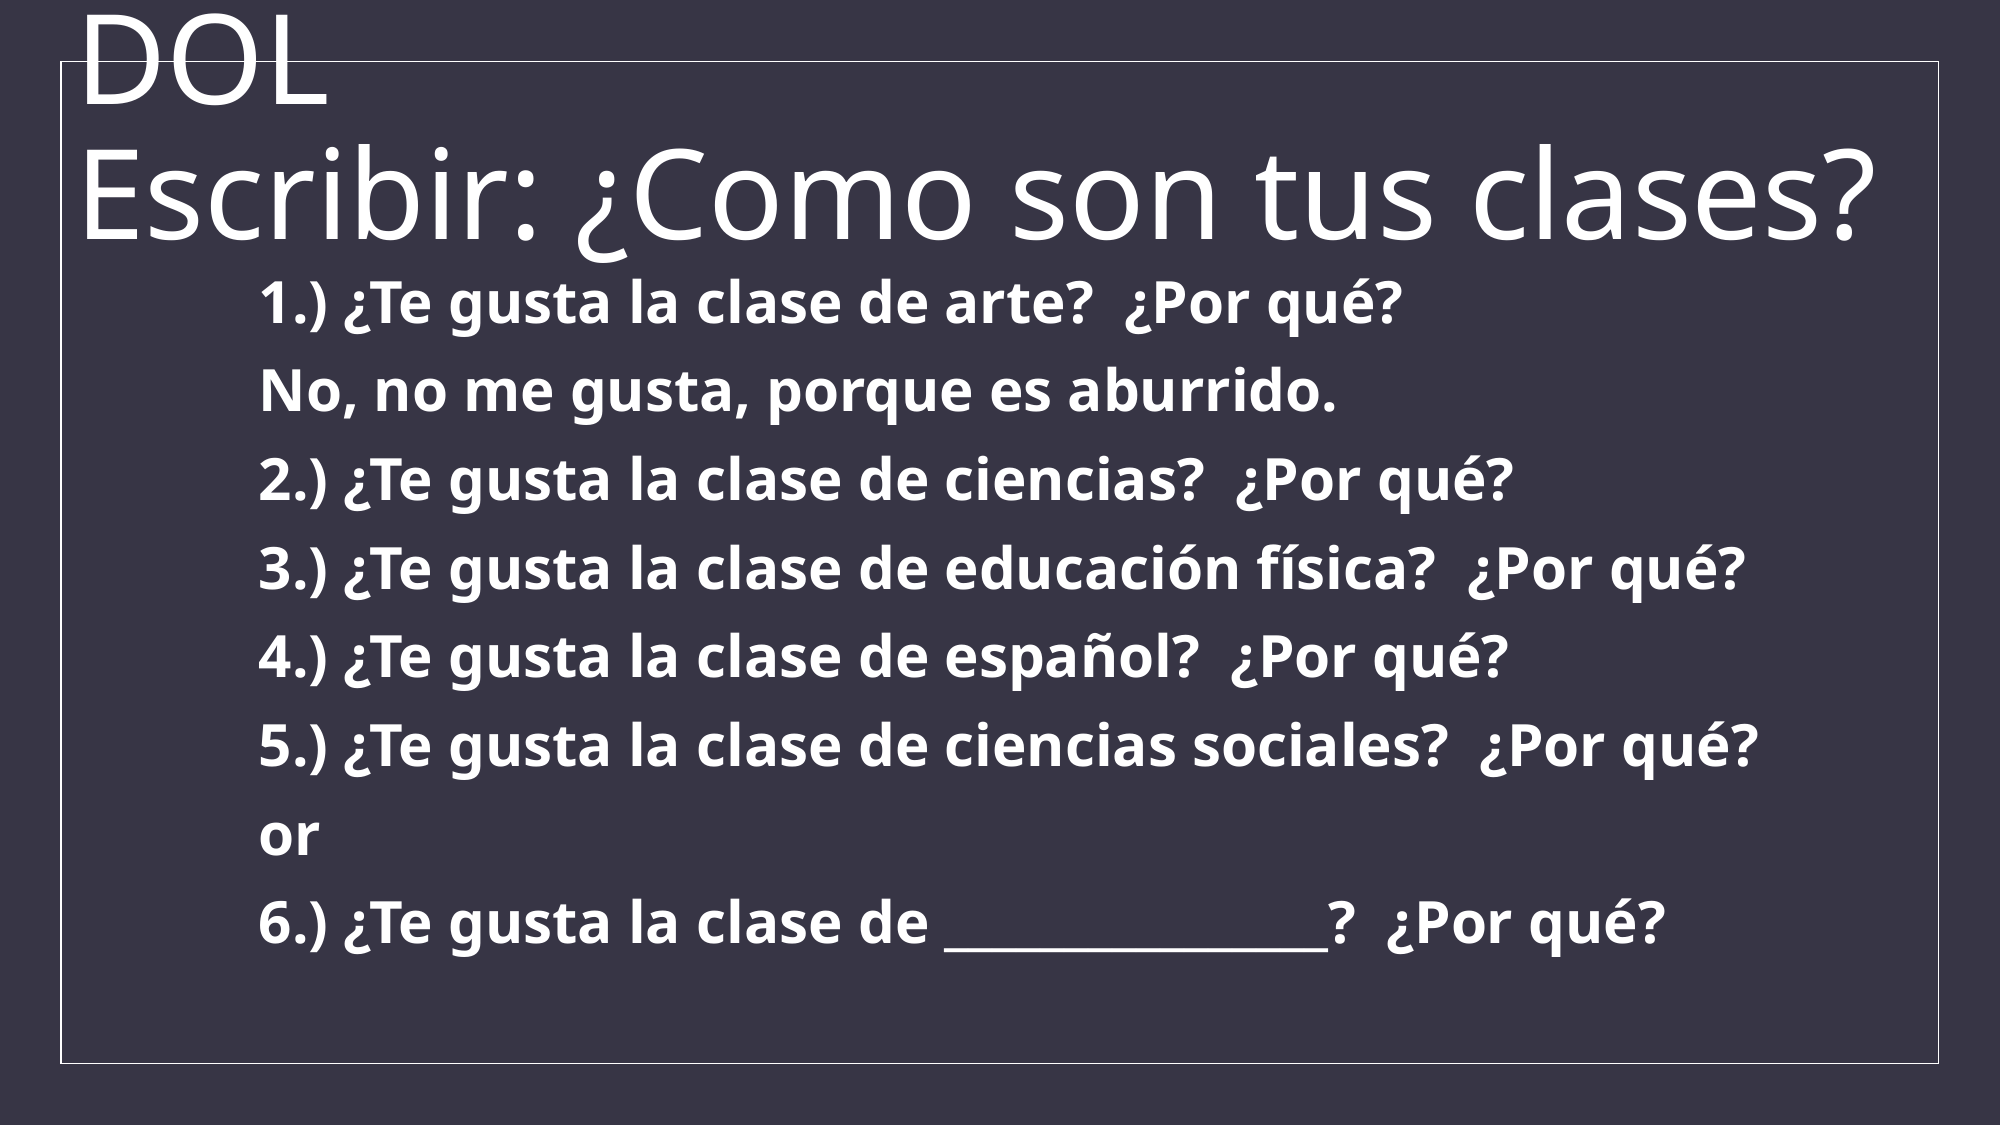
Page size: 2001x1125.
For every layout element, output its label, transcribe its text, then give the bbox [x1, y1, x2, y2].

title DOL Escribir: ¿Como son tus clases? [60, 62, 1955, 201]
list 1.) ¿Te gusta la clase de arte? ¿Por qué? No, no me gusta, porque es aburrido. 2.) ¿Te gusta la clase de ciencias? ¿Por qué? 3.) ¿Te gusta la clase de educación física? ¿Por qué? 4.) ¿Te gusta la clase de español? ¿Por qué? 5.) ¿Te gusta la clase de ciencias sociales? ¿Por qué? or 6.) ¿Te gusta la clase de ________________? ¿Por qué? [244, 257, 1850, 1125]
